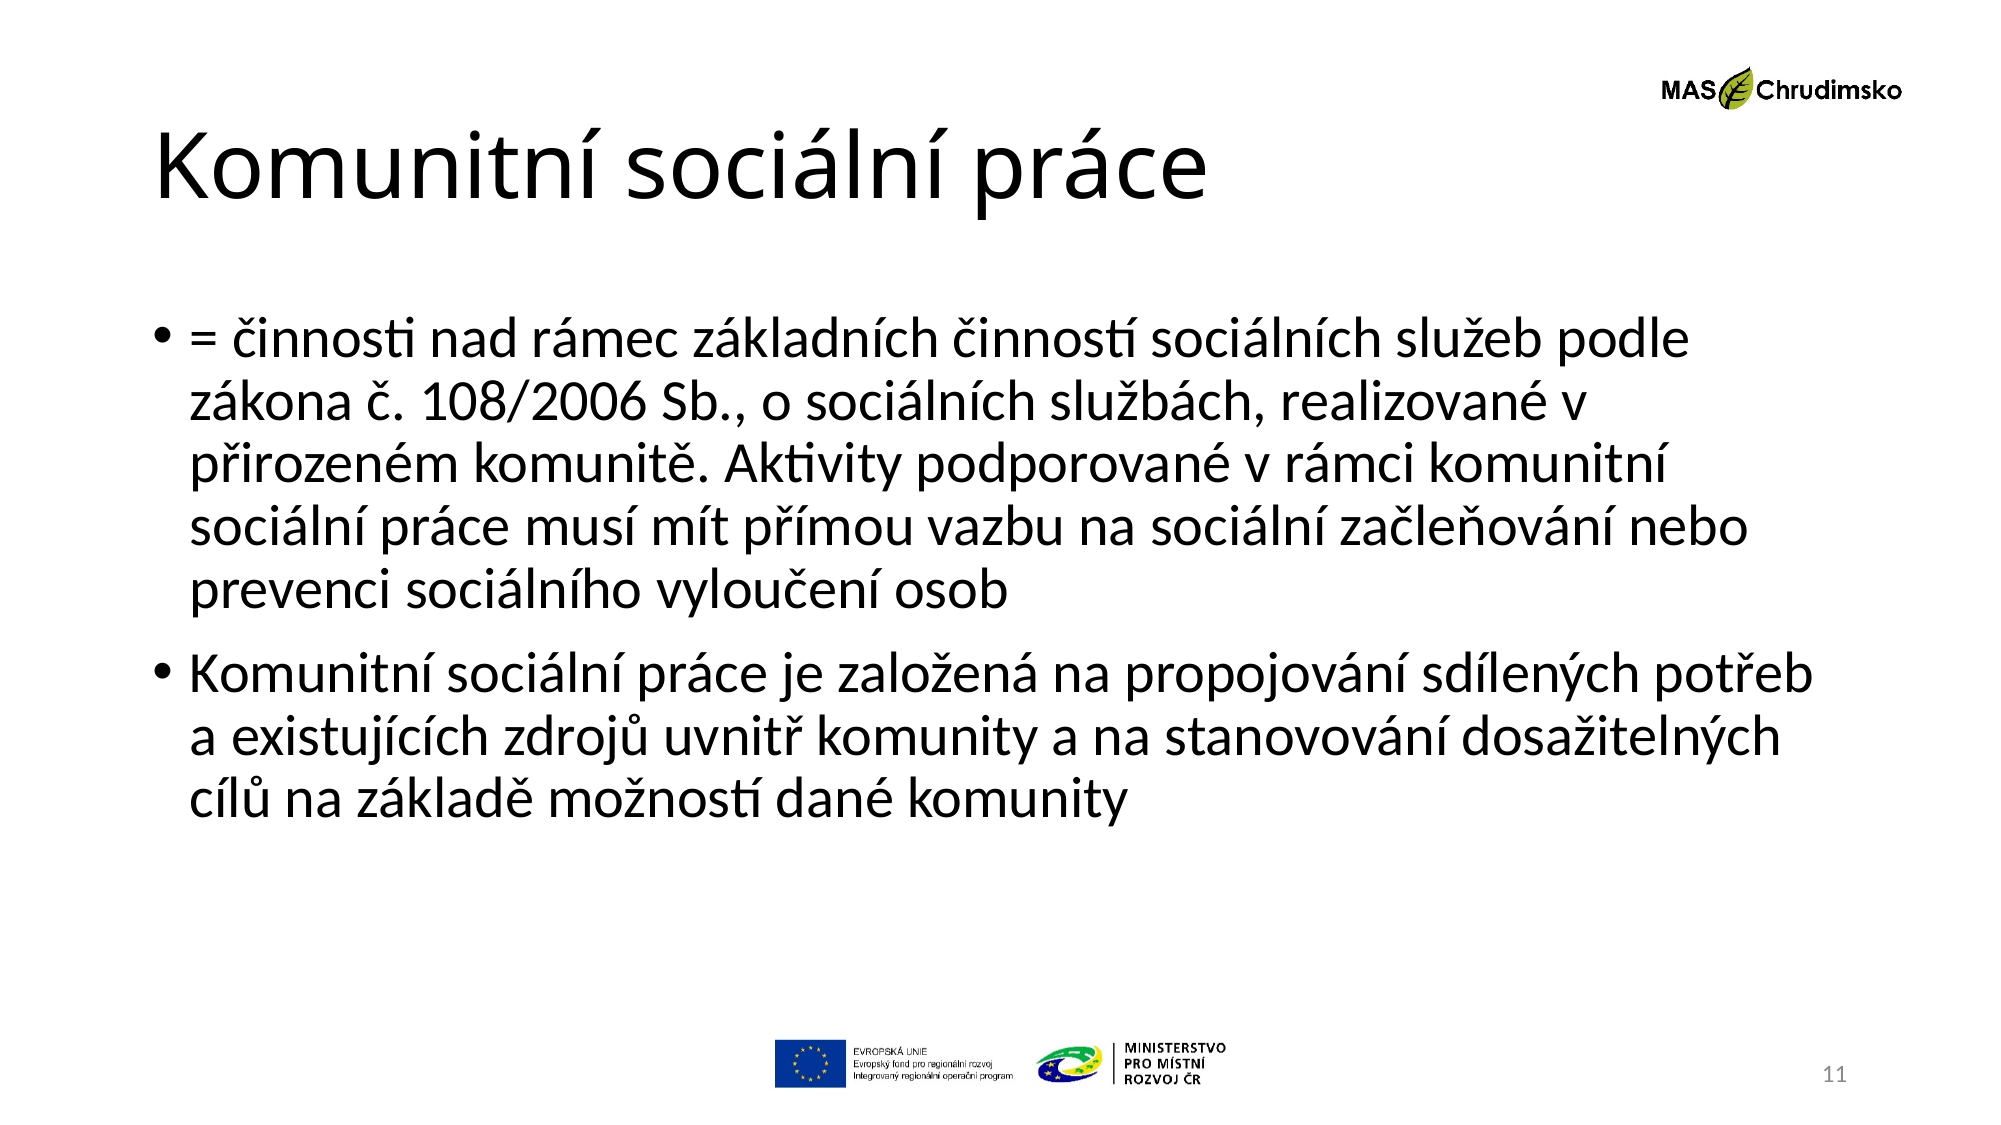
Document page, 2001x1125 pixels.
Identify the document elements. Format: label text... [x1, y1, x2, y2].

picture [759, 1023, 1241, 1103]
slide_number 11 [1412, 1042, 1863, 1103]
list = činnosti nad rámec základních činností sociálních služeb podle zákona č. 108/2006 Sb., o sociálních službách, realizované v přirozeném komunitě. Aktivity podporované v rámci komunitní sociální práce musí mít přímou vazbu na sociální začleňování nebo prevenci sociálního vyloučení osob Komunitní sociální práce je založená na propojování sdílených potřeb a existujících zdrojů uvnitř komunity a na stanovování dosažitelných cílů na základě možností dané komunity [137, 299, 1863, 1014]
picture [1641, 59, 1922, 116]
title Komunitní sociální práce [137, 59, 1863, 278]
